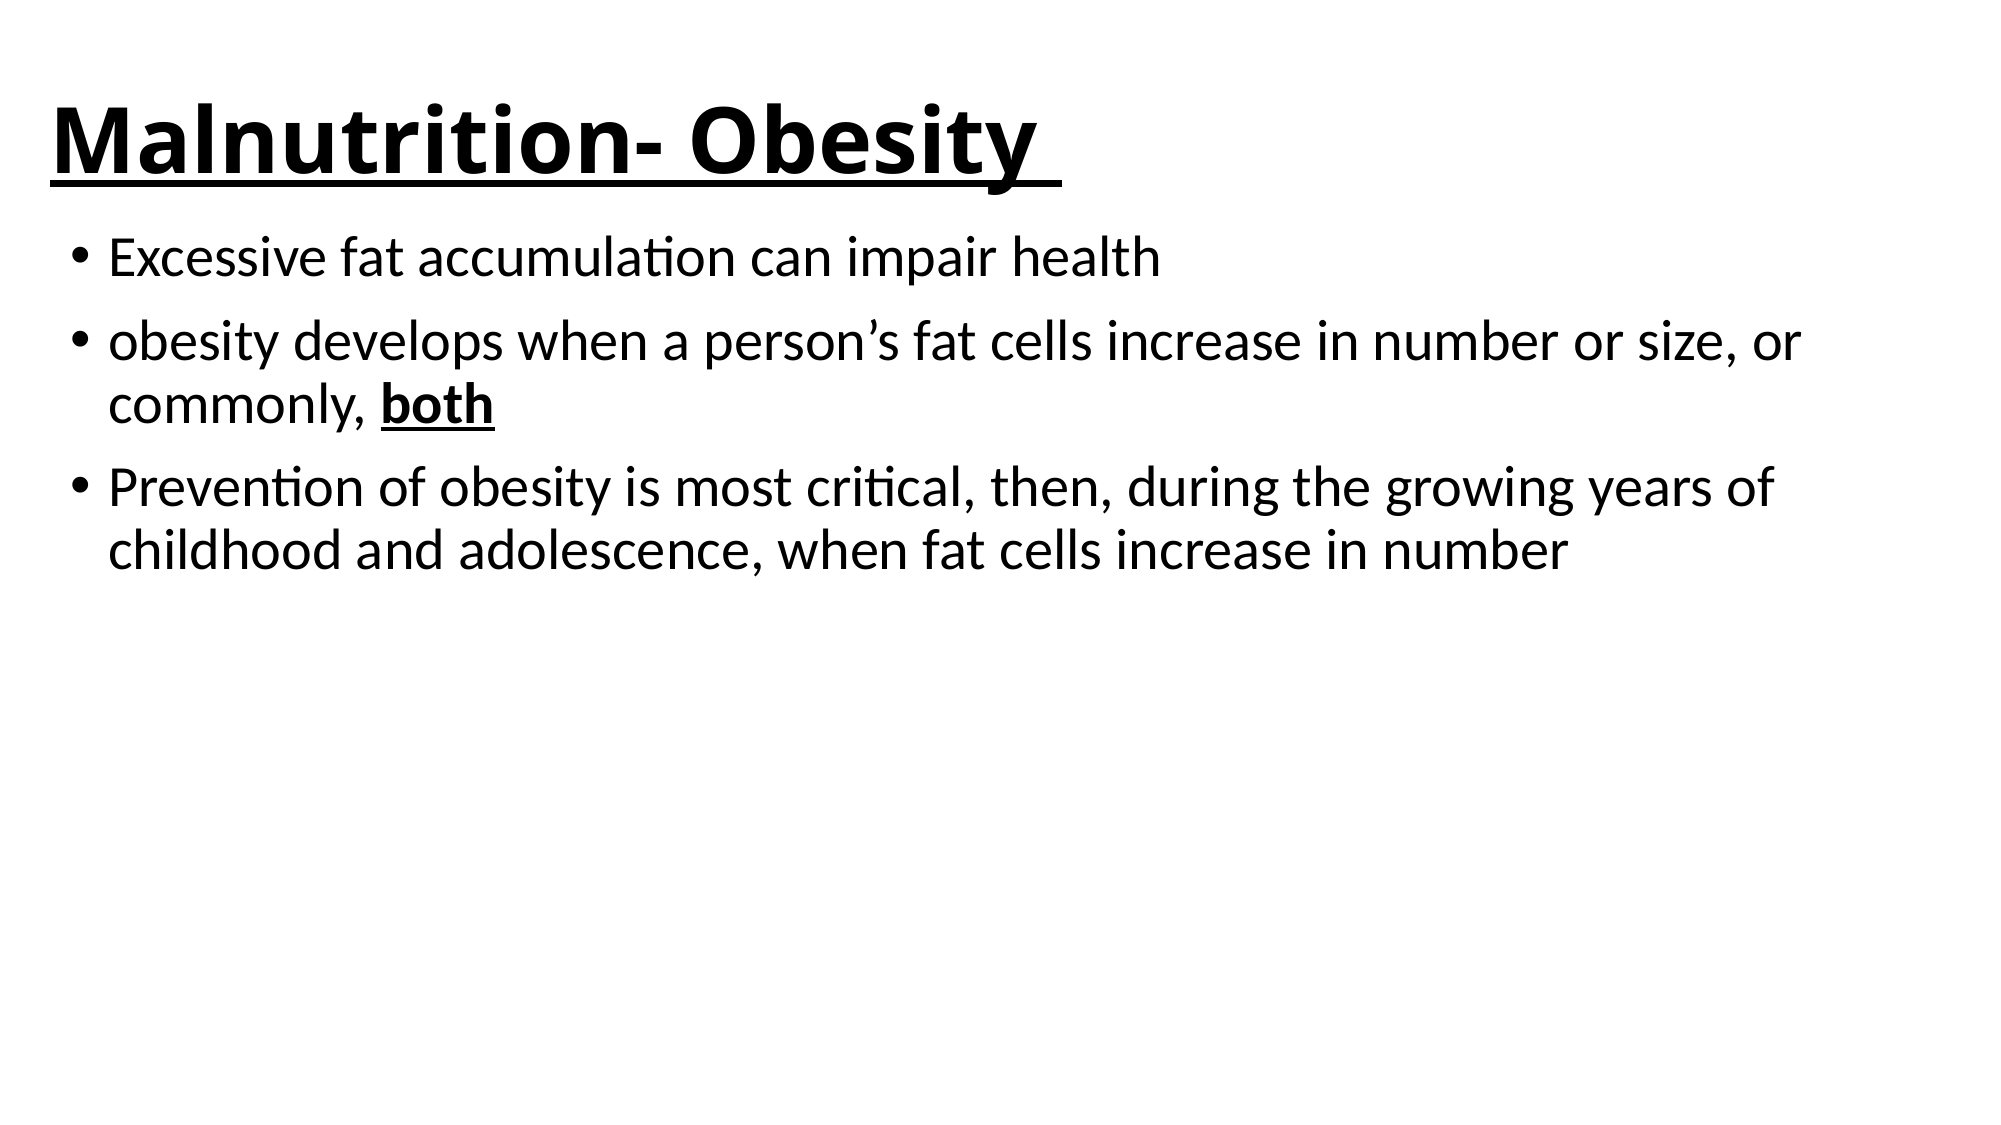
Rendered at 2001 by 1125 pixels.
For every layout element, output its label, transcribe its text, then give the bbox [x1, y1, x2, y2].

title Malnutrition- Obesity [34, 34, 1760, 253]
list Excessive fat accumulation can impair health obesity develops when a person’s fat cells increase in number or size, or commonly, both Prevention of obesity is most critical, then, during the growing years of childhood and adolescence, when fat cells increase in number [55, 218, 1889, 614]
